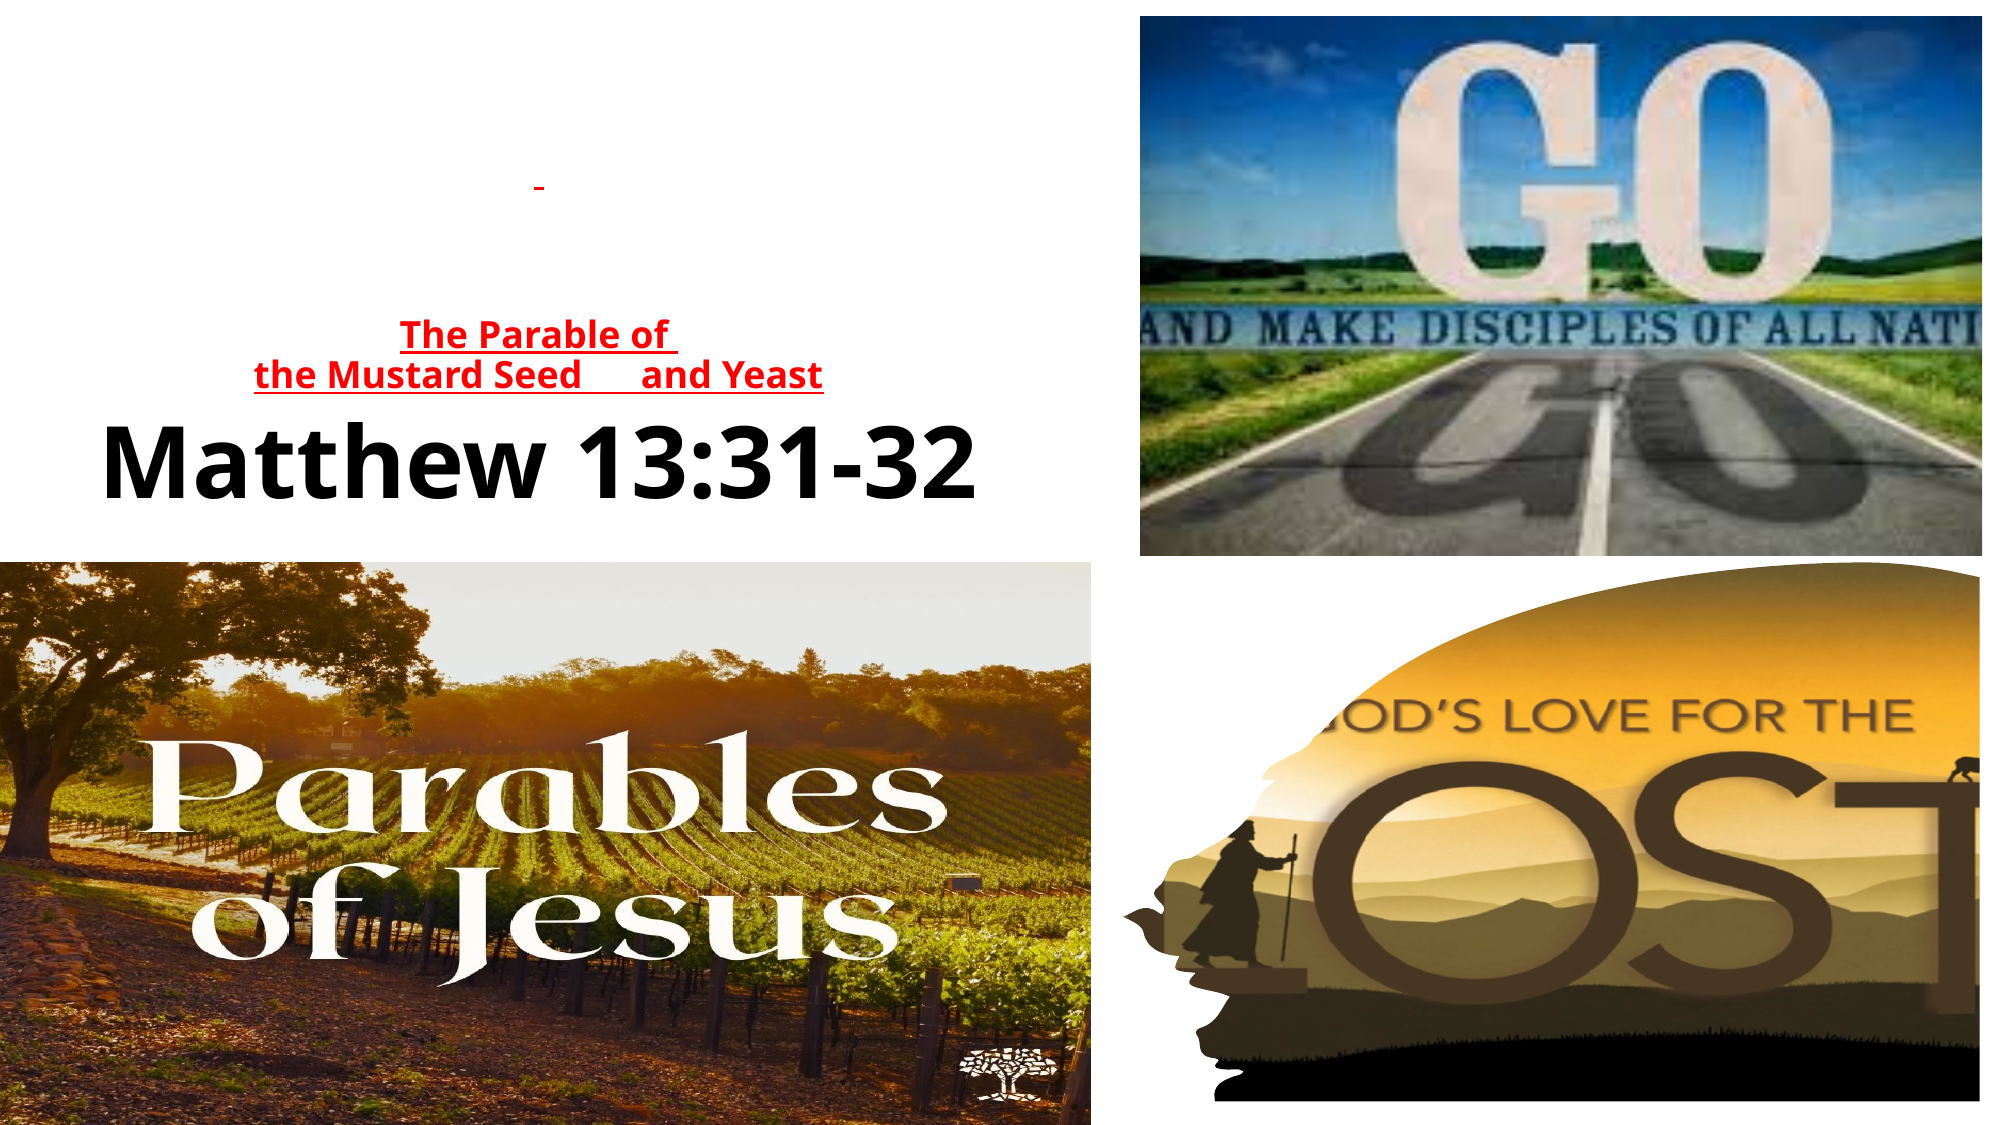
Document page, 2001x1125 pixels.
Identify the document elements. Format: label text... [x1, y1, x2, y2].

title The Parable of the Mustard Seed and Yeast [0, 141, 1094, 405]
picture [0, 562, 1091, 1125]
picture [1123, 562, 1980, 1102]
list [1140, 16, 1983, 556]
text_box Matthew 13:31-32 [2, 404, 1076, 562]
